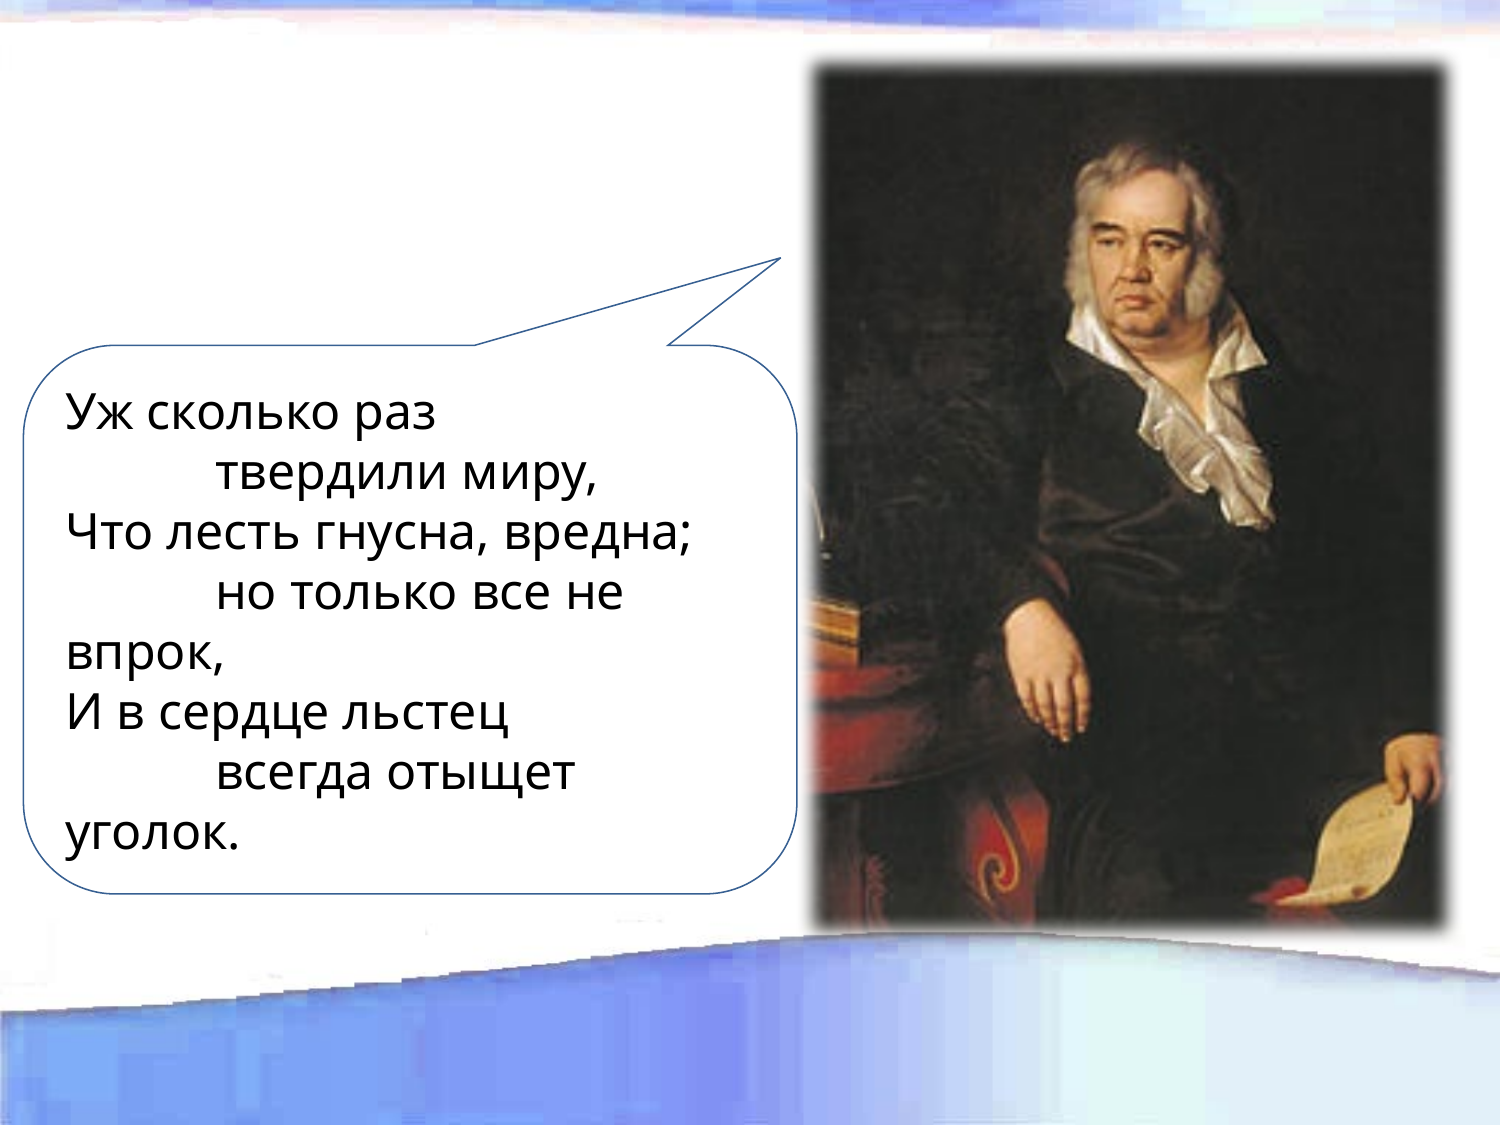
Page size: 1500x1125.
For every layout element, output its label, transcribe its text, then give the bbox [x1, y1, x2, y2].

picture [0, 0, 1500, 1125]
text_box Уж сколько раз твердили миру, Что лесть гнусна, вредна; но только все не впрок, И в сердце льстец всегда отыщет уголок. [23, 257, 791, 894]
